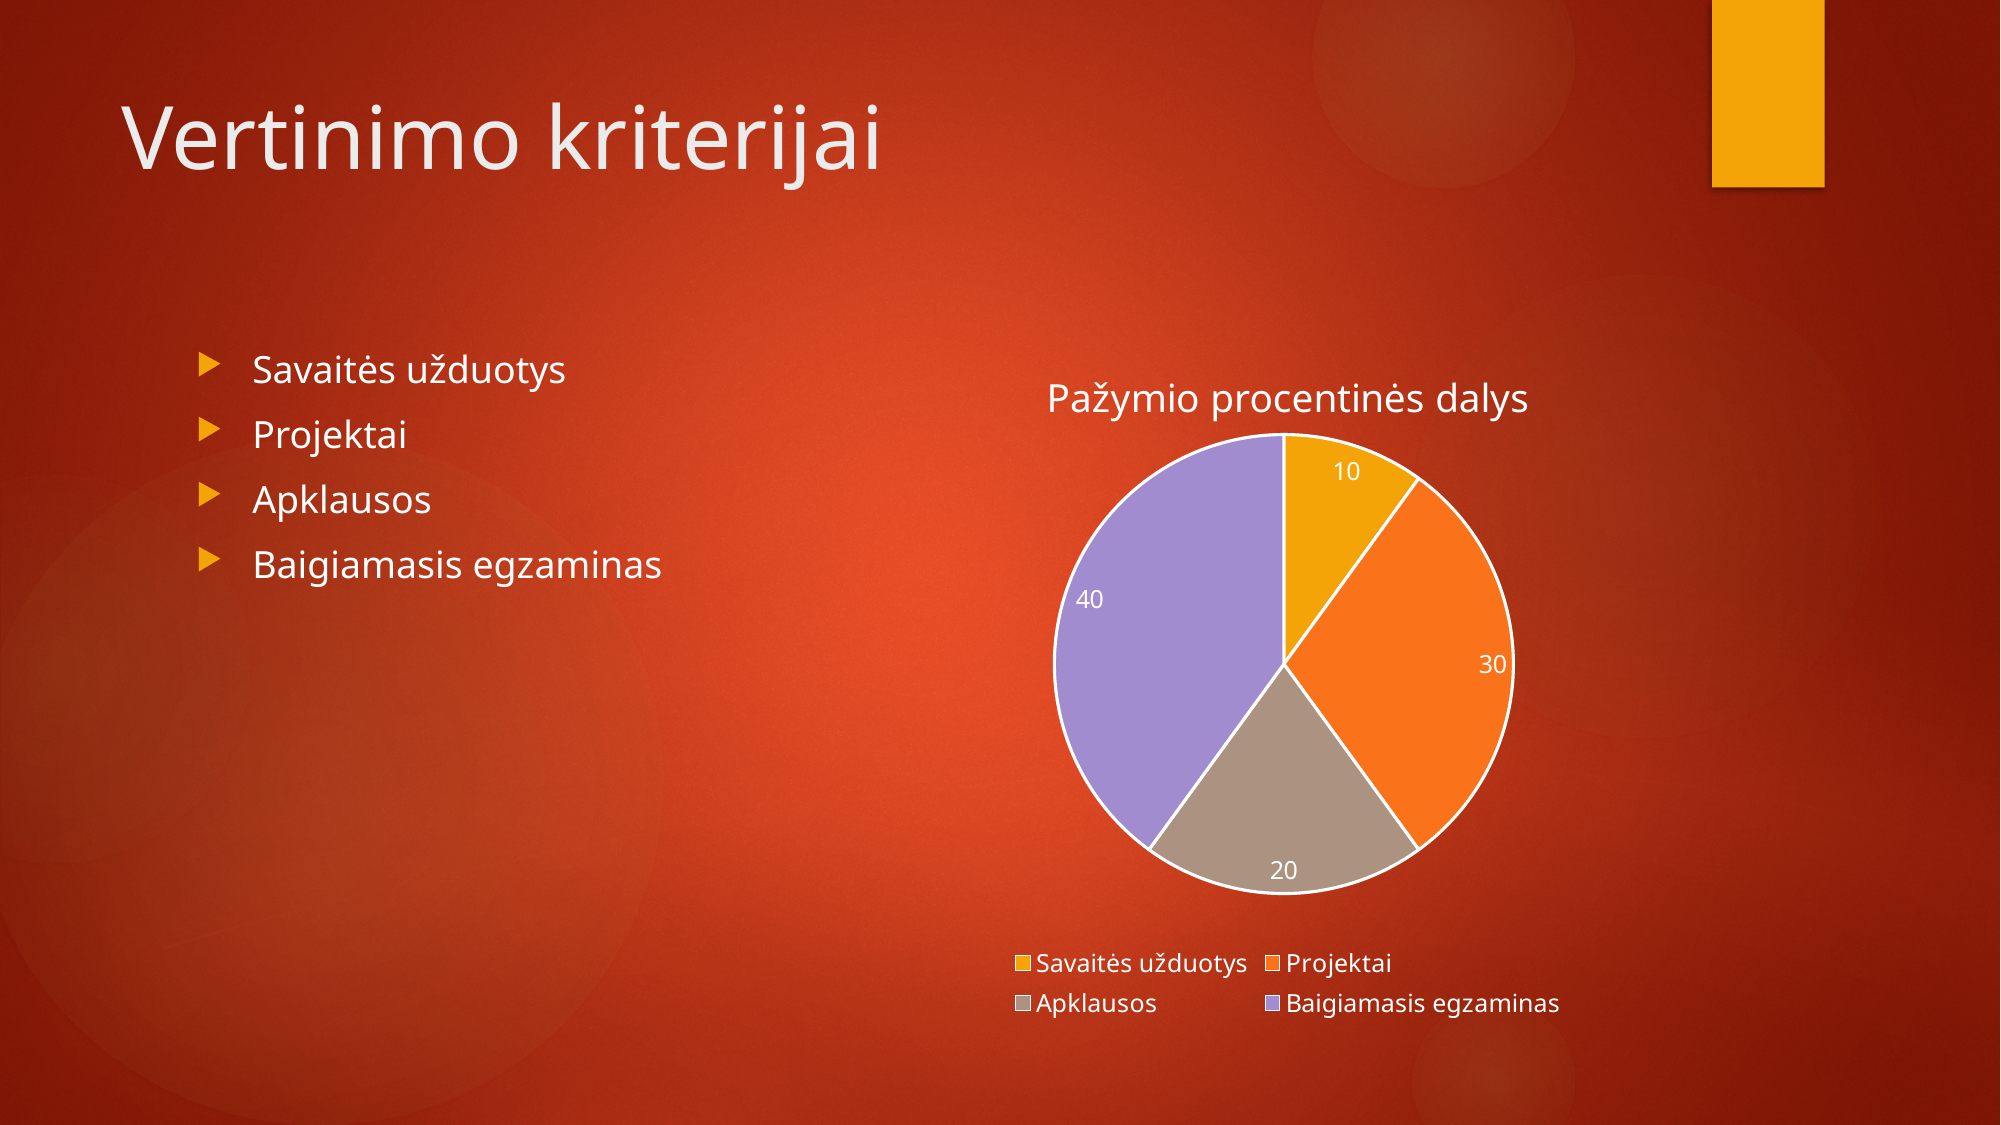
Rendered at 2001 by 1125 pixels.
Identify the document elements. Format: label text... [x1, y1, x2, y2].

list Savaitės užduotys Projektai Apklausos Baigiamasis egzaminas [181, 338, 903, 1027]
chart [927, 336, 1649, 1027]
title Vertinimo kriterijai [106, 74, 1649, 304]
